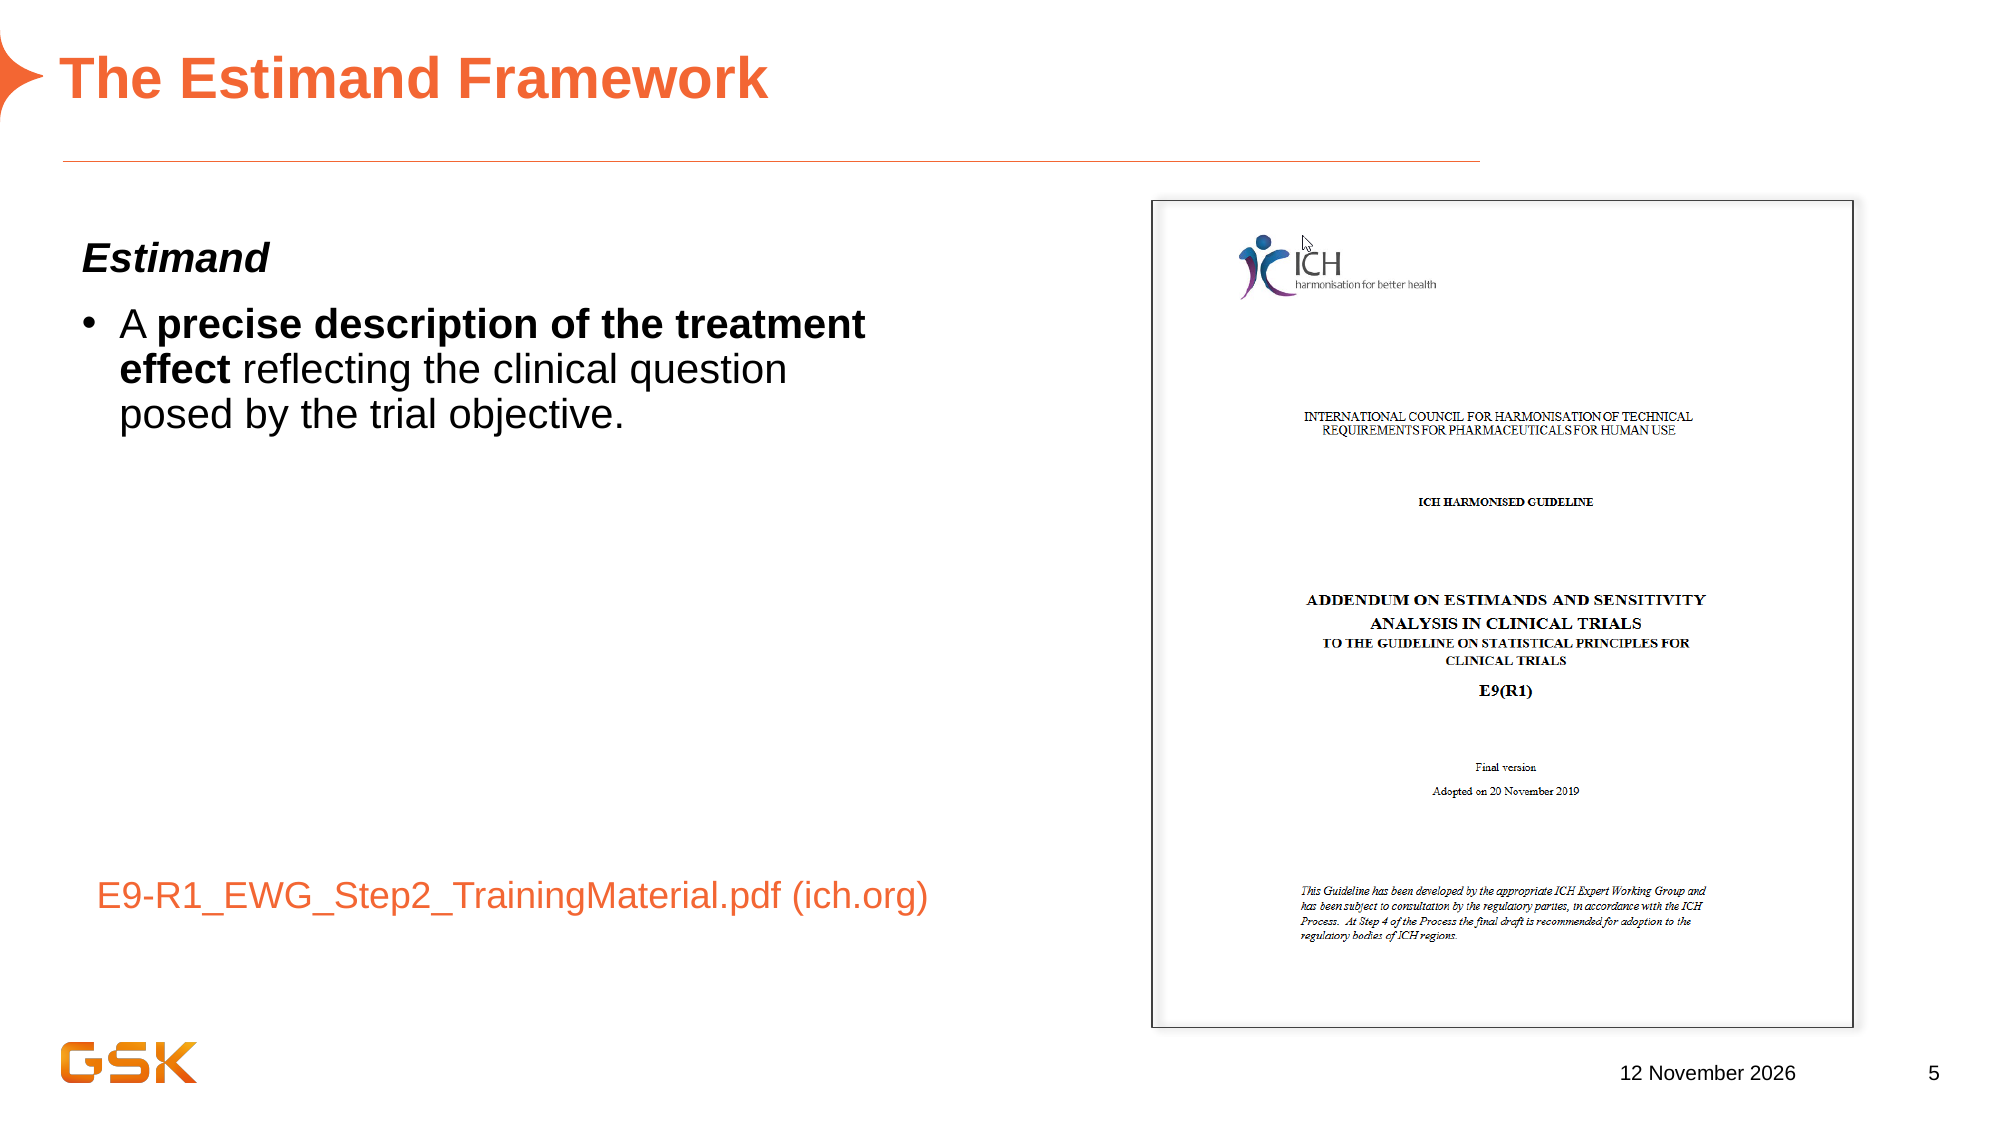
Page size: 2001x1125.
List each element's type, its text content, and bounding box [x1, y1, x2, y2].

title The Estimand Framework [59, 39, 1940, 111]
text_box Estimand A precise description of the treatment effect reflecting the clinical question posed by the trial objective. [81, 236, 895, 863]
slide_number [1340, 1040, 1797, 1085]
picture [1217, 212, 1788, 1015]
picture [61, 1042, 197, 1083]
slide_number 5 [1851, 1040, 1940, 1085]
text_box E9-R1_EWG_Step2_TrainingMaterial.pdf (ich.org) [81, 863, 1082, 924]
text_box [1152, 200, 1854, 1028]
